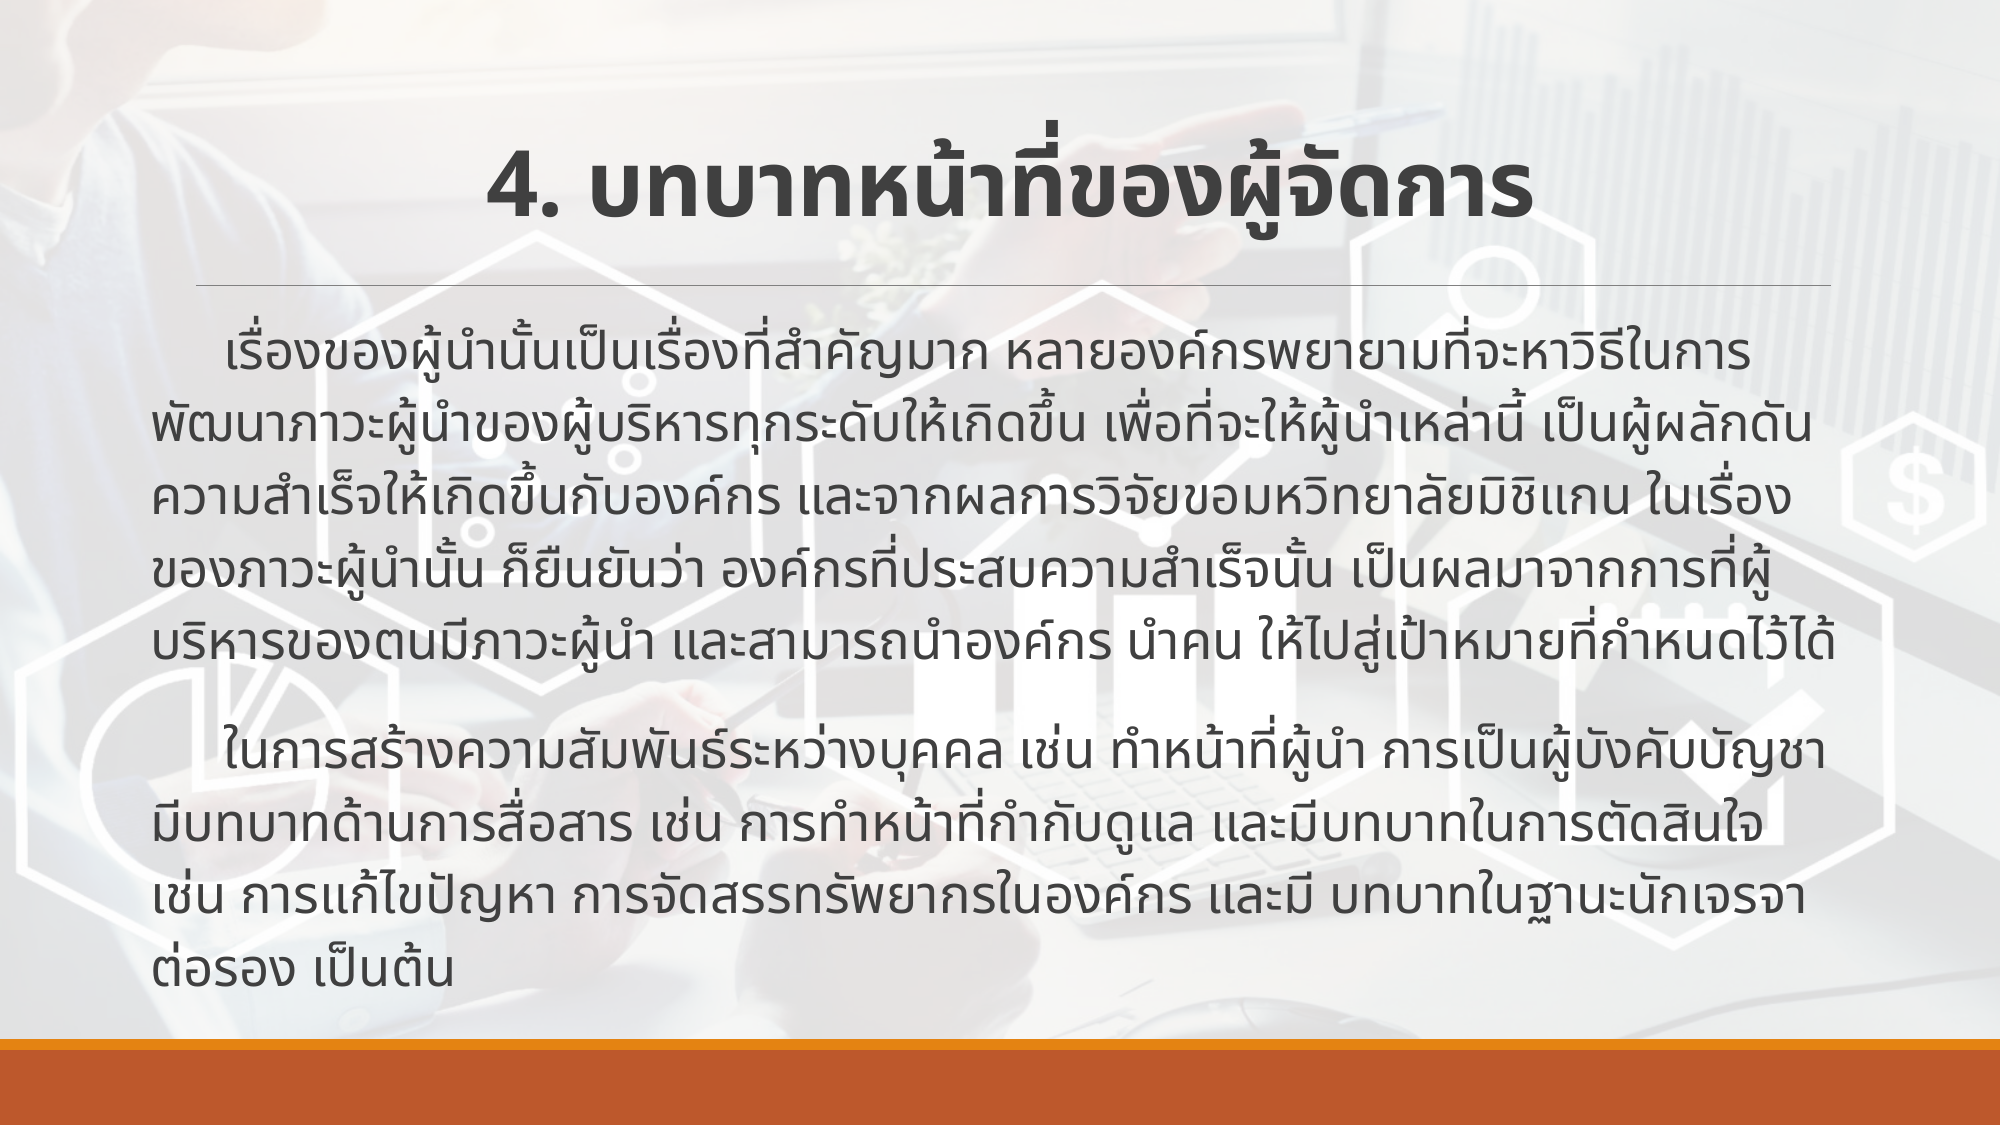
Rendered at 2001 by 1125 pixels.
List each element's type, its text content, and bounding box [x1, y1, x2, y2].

title 4. บทบาทหน้าที่ของผู้จัดการ [193, 75, 1829, 243]
list เรื่องของผู้นำนั้นเป็นเรื่องที่สำคัญมาก หลายองค์กรพยายามที่จะหาวิธีในการพัฒนาภาวะผู้นำของผู้บริหารทุกระดับให้เกิดขึ้น เพื่อที่จะให้ผู้นำเหล่านี้ เป็นผู้ผลักดันความสำเร็จให้เกิดขึ้นกับองค์กร และจากผลการวิจัยขอมหวิทยาลัยมิชิแกน ในเรื่องของภาวะผู้นำนั้น ก็ยืนยันว่า องค์กรที่ประสบความสำเร็จนั้น เป็นผลมาจากการที่ผู้บริหารของตนมีภาวะผู้นำ และสามารถนำองค์กร นำคน ให้ไปสู่เป้าหมายที่กำหนดไว้ได้ ในการสร้างความสัมพันธ์ระหว่างบุคคล เช่น ทำหน้าที่ผู้นำ การเป็นผู้บังคับบัญชามีบทบาทด้านการสื่อสาร เช่น การทำหน้าที่กำกับดูแล และมีบทบาทในการตัดสินใจ เช่น การแก้ไขปัญหา การจัดสรรทรัพยากรในองค์กร และมี บทบาทในฐานะนักเจรจาต่อรอง เป็นต้น [137, 299, 1849, 1050]
